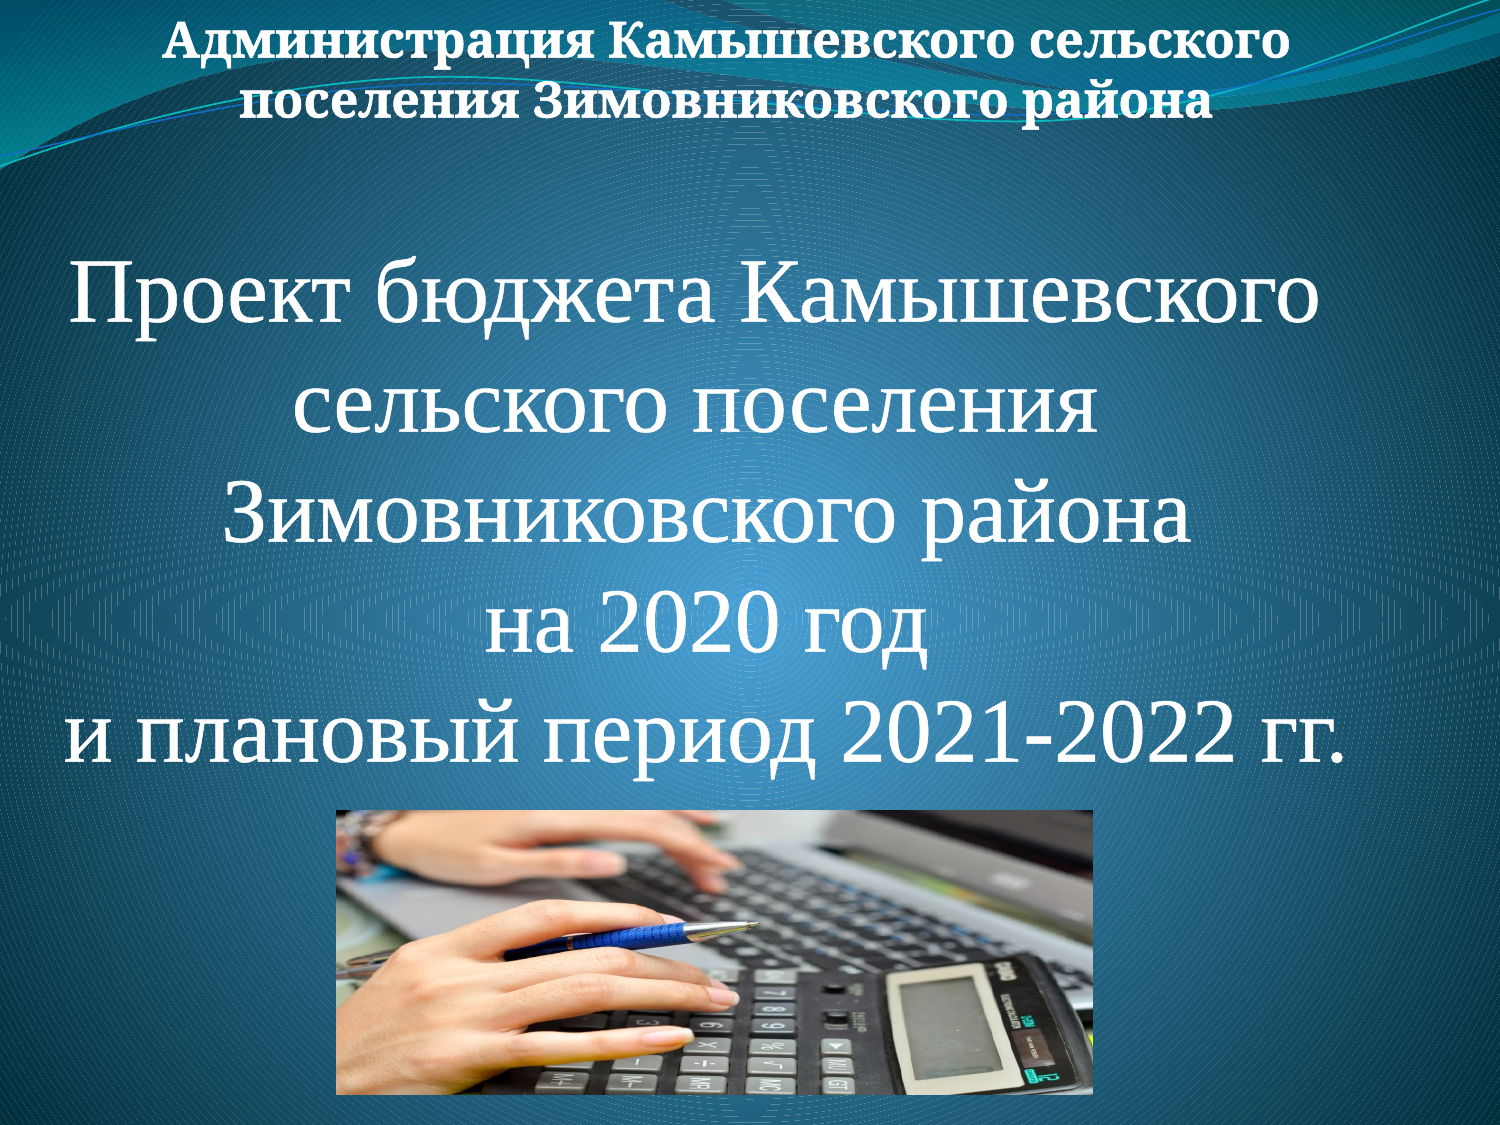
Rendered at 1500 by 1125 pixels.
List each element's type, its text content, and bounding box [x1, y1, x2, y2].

picture [336, 810, 1093, 1095]
text_box Администрация Камышевского сельского поселения Зимовниковского района [128, 0, 1325, 135]
text_box Проект бюджета Камышевского сельского поселения Зимовниковского района на 2020 год и плановый период 2021-2022 гг. [35, 222, 1379, 788]
